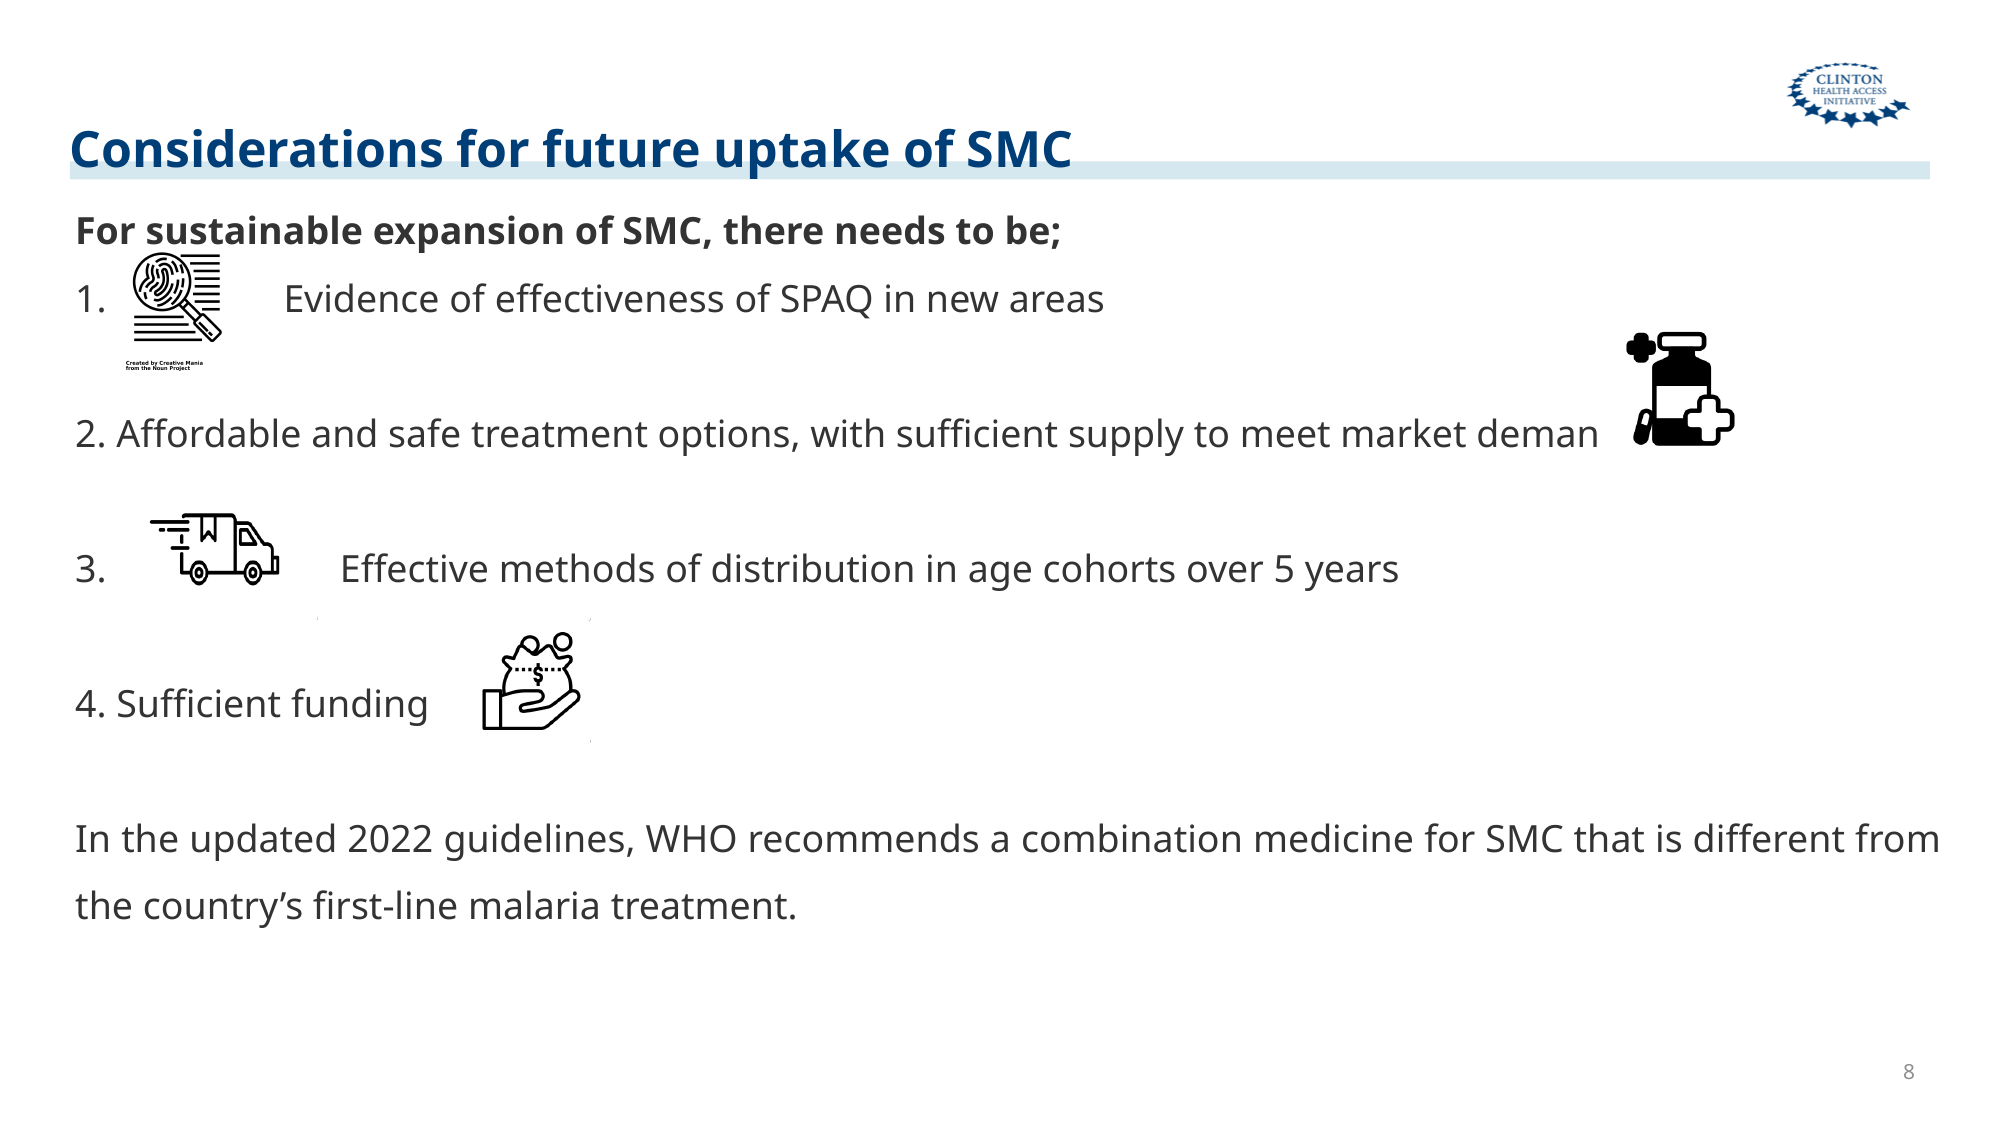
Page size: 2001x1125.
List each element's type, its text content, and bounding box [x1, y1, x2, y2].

picture [1601, 326, 1750, 455]
text_box For sustainable expansion of SMC, there needs to be; 1. Evidence of effectiveness of SPAQ in new areas 2. Affordable and safe treatment options, with sufficient supply to meet market demand 3. Effective methods of distribution in age cohorts over 5 years 4. Sufficient funding In the updated 2022 guidelines, WHO recommends a combination medicine for SMC that is different from the country’s first-line malaria treatment. [60, 177, 1958, 1002]
picture [113, 246, 241, 375]
slide_number 8 [1479, 1042, 1930, 1103]
picture [478, 618, 591, 743]
title Considerations for future uptake of SMC [69, 27, 1752, 177]
picture [1767, 43, 1930, 148]
picture [134, 497, 318, 620]
